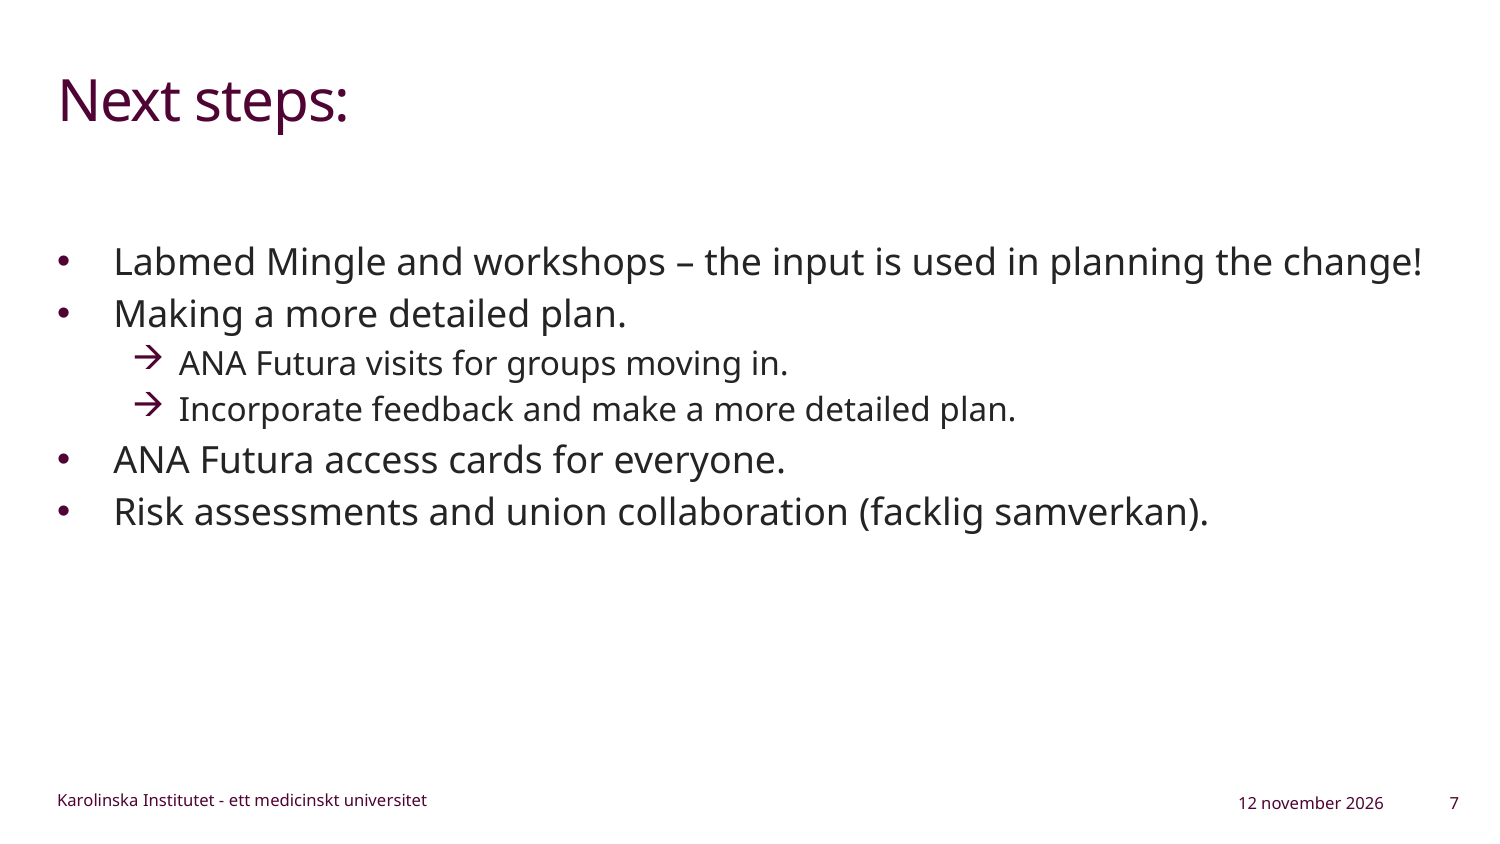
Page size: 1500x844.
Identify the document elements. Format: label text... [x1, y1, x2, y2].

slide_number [1086, 785, 1361, 814]
title Next steps: [41, 55, 1458, 197]
list Labmed Mingle and workshops – the input is used in planning the change! Making a more detailed plan. ANA Futura visits for groups moving in. Incorporate feedback and make a more detailed plan. ANA Futura access cards for everyone. Risk assessments and union collaboration (facklig samverkan). [42, 230, 1458, 754]
slide_number 7 [1361, 785, 1474, 814]
footer Karolinska Institutet - ett medicinskt universitet [41, 785, 443, 814]
